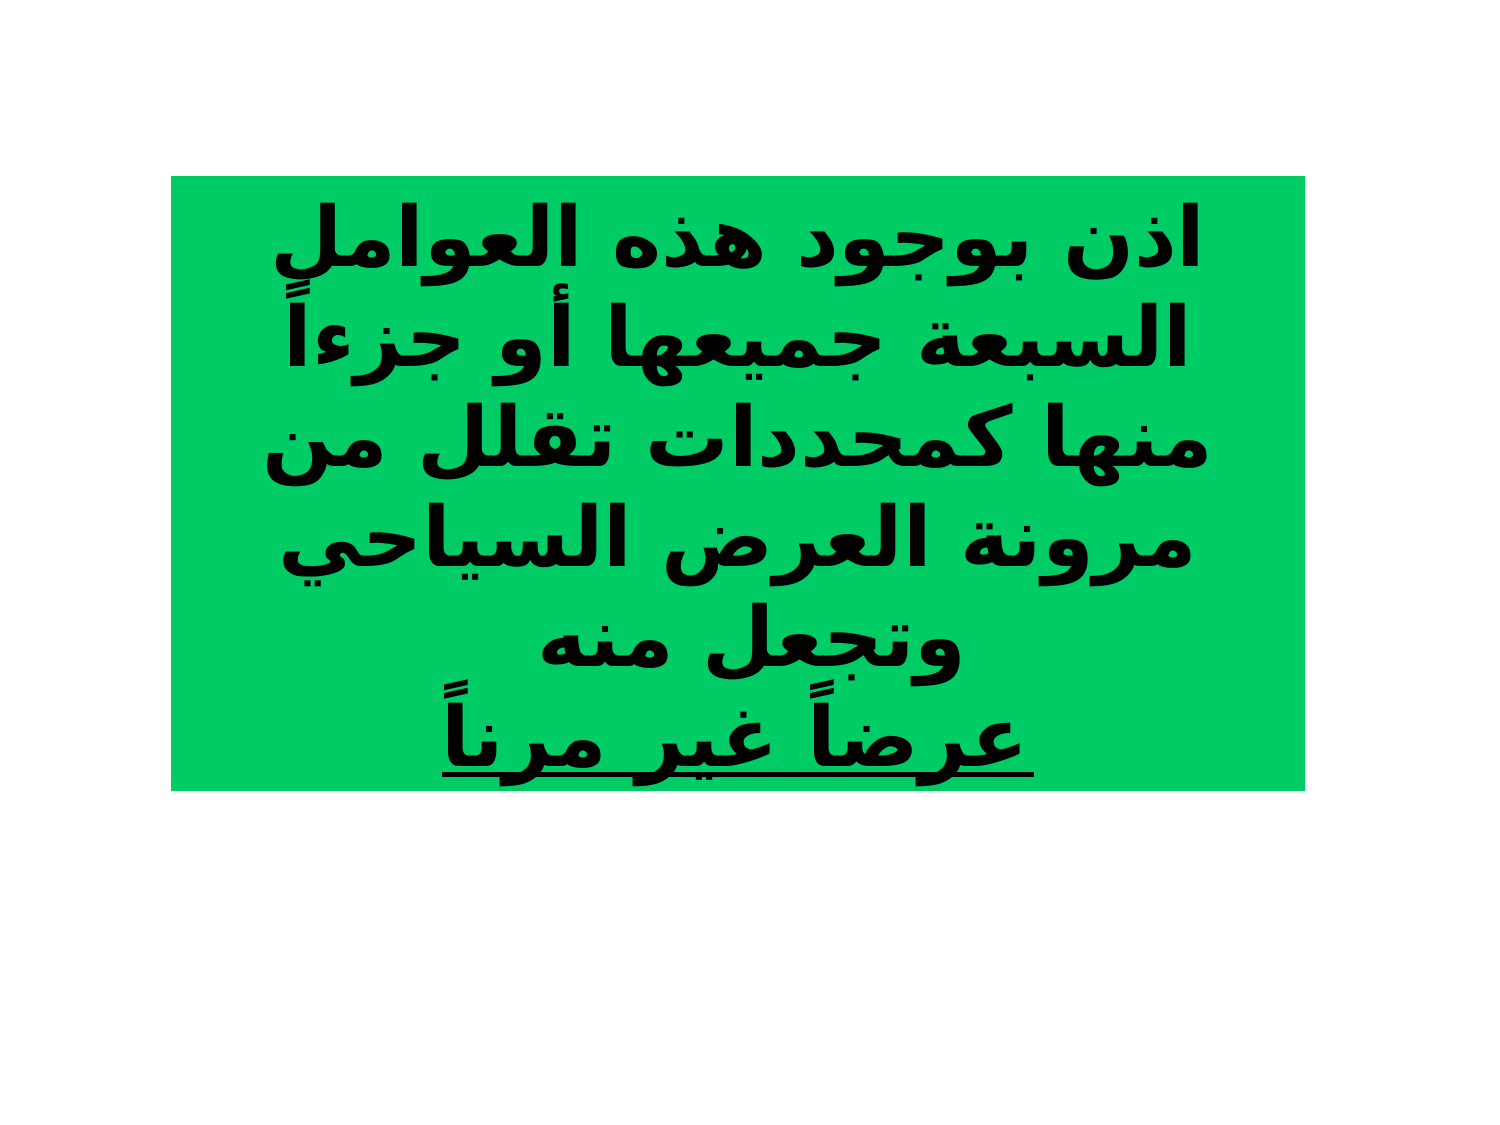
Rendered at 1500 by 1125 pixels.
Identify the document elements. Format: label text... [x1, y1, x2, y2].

text_box اذن بوجود هذه العوامل السبعة جميعها أو جزءاً منها كمحددات تقلل من مرونة العرض السياحي وتجعل منه عرضاً غير مرناً [171, 176, 1306, 791]
